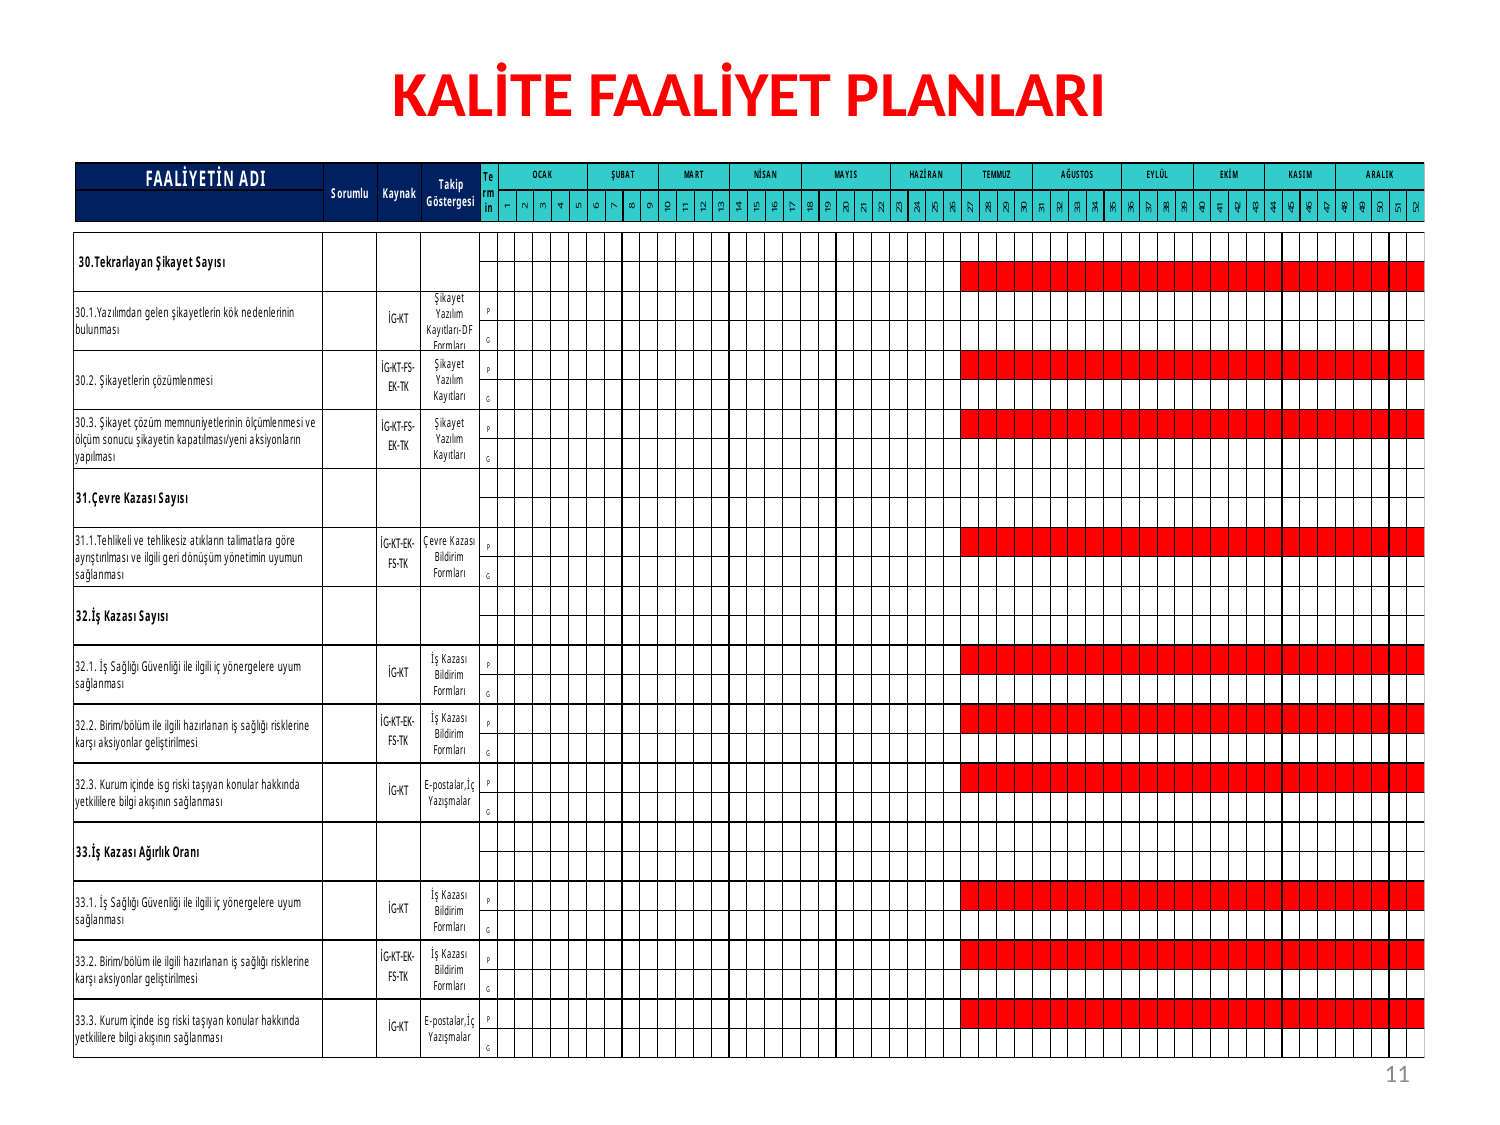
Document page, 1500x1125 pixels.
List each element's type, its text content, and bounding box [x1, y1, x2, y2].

title KALİTE FAALİYET PLANLARI [75, 45, 1425, 138]
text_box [74, 162, 1426, 223]
slide_number 11 [1074, 1065, 1425, 1103]
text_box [73, 231, 1426, 1059]
